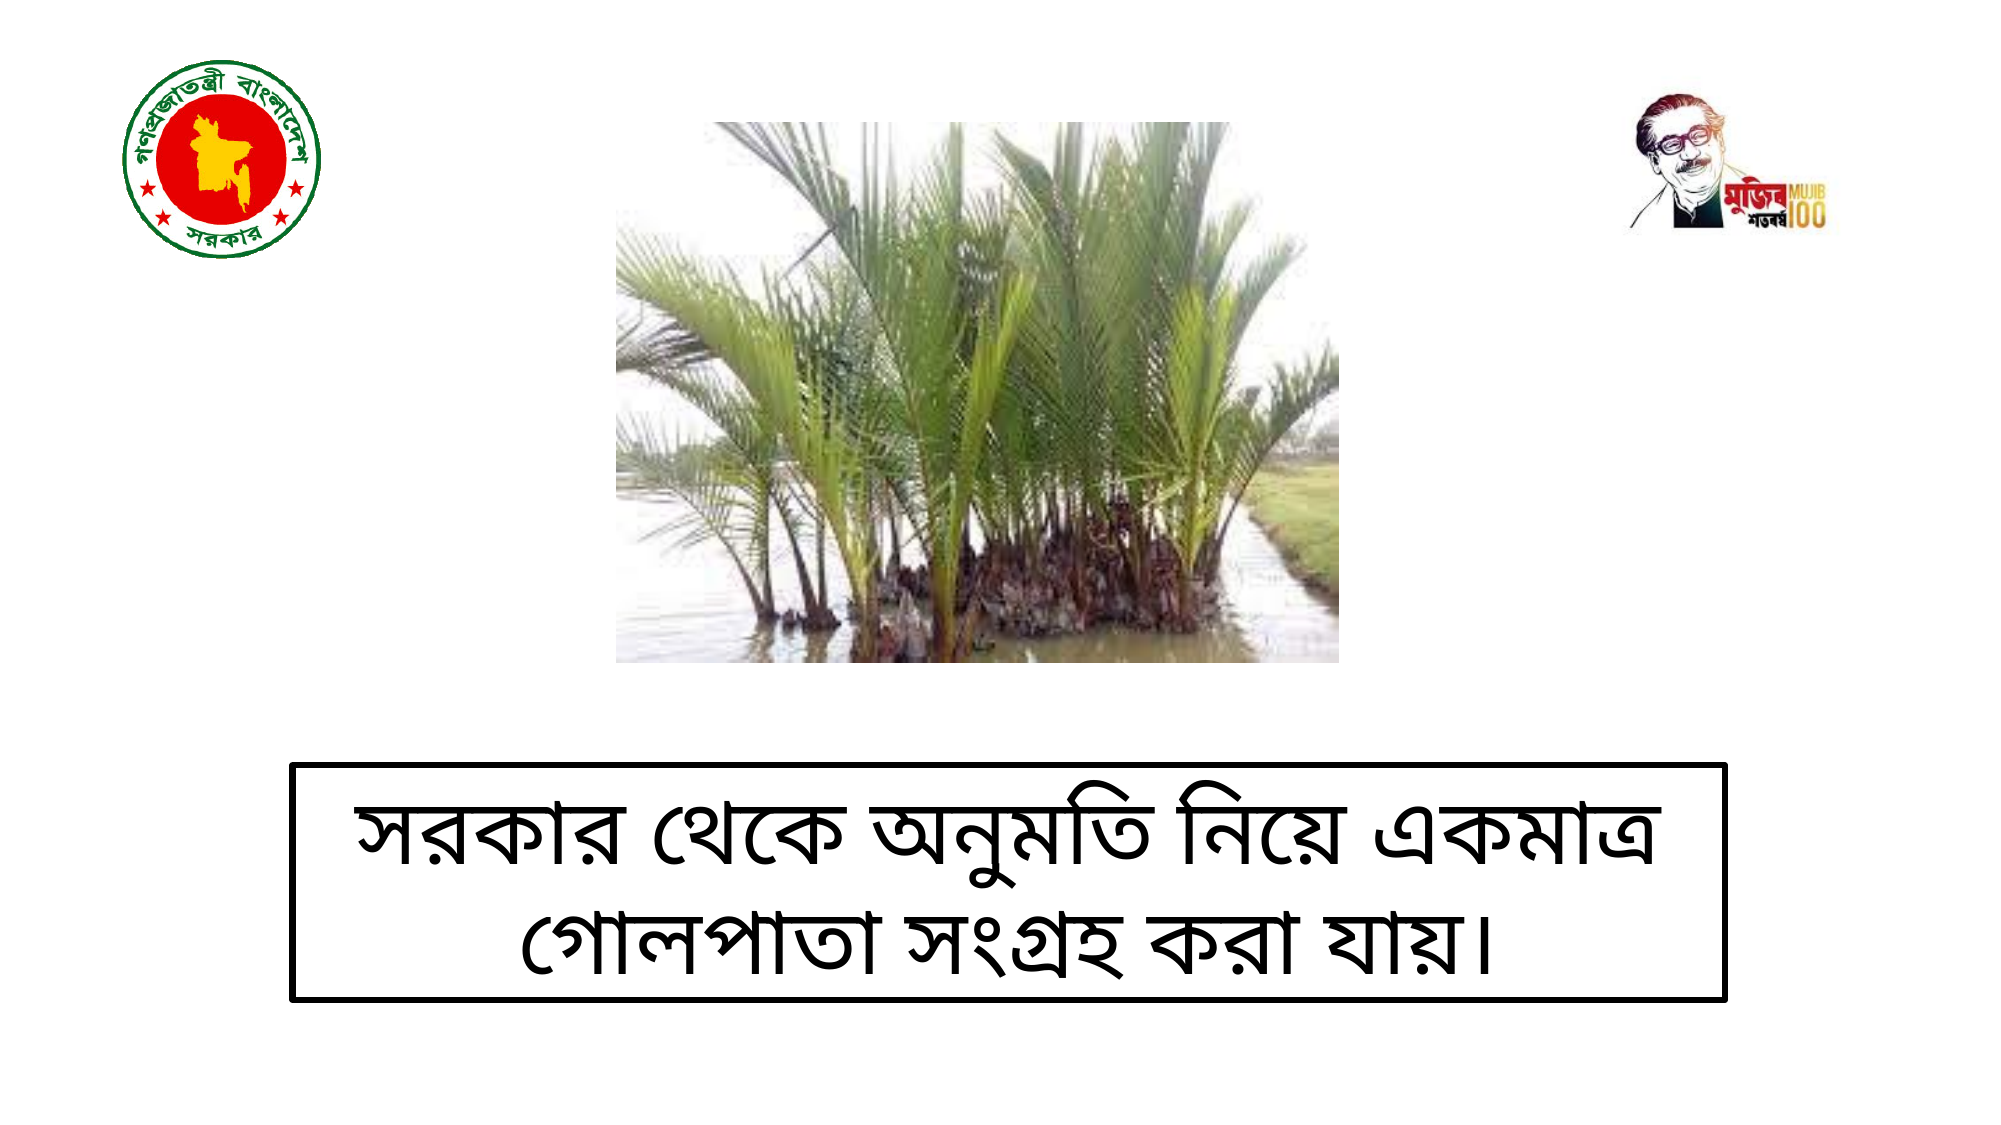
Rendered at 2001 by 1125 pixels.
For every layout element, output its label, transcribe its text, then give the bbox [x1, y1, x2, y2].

picture [616, 122, 1339, 663]
picture [112, 57, 329, 265]
text_box সরকার থেকে অনুমতি নিয়ে একমাত্র গোলপাতা সংগ্রহ করা যায়। [292, 765, 1725, 1000]
picture [1542, 57, 1911, 265]
